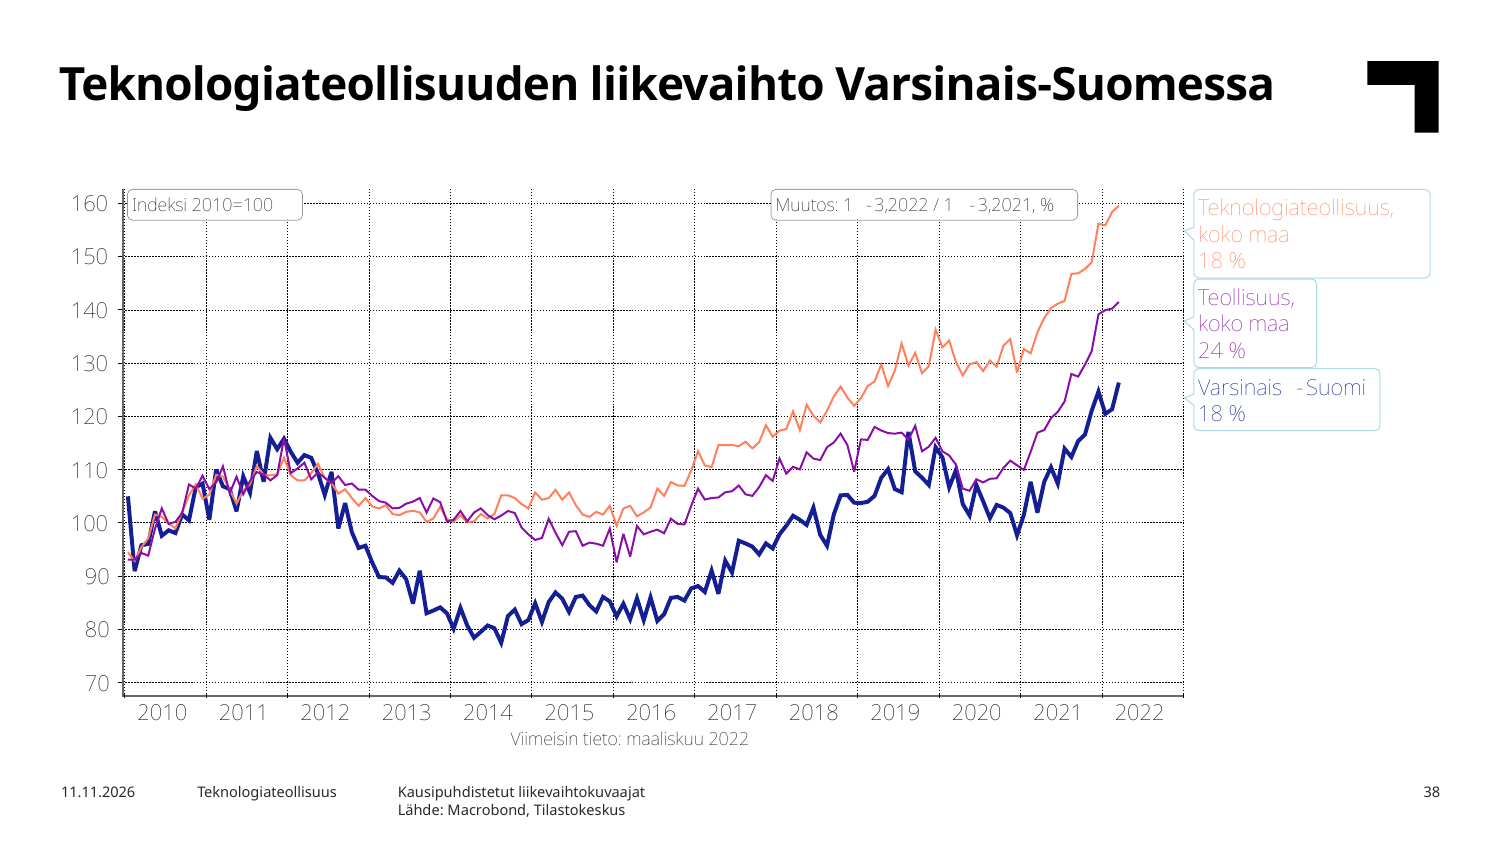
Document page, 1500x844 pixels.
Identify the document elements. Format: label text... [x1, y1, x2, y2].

footer Teknologiateollisuus [182, 775, 382, 803]
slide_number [46, 775, 182, 803]
slide_number 38 [1313, 775, 1456, 803]
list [62, 180, 1439, 763]
list Teknologiateollisuuden liikevaihto Varsinais-Suomessa [41, 46, 1353, 153]
list Kausipuhdistetut liikevaihtokuvaajat Lähde: Macrobond, Tilastokeskus [382, 775, 871, 803]
